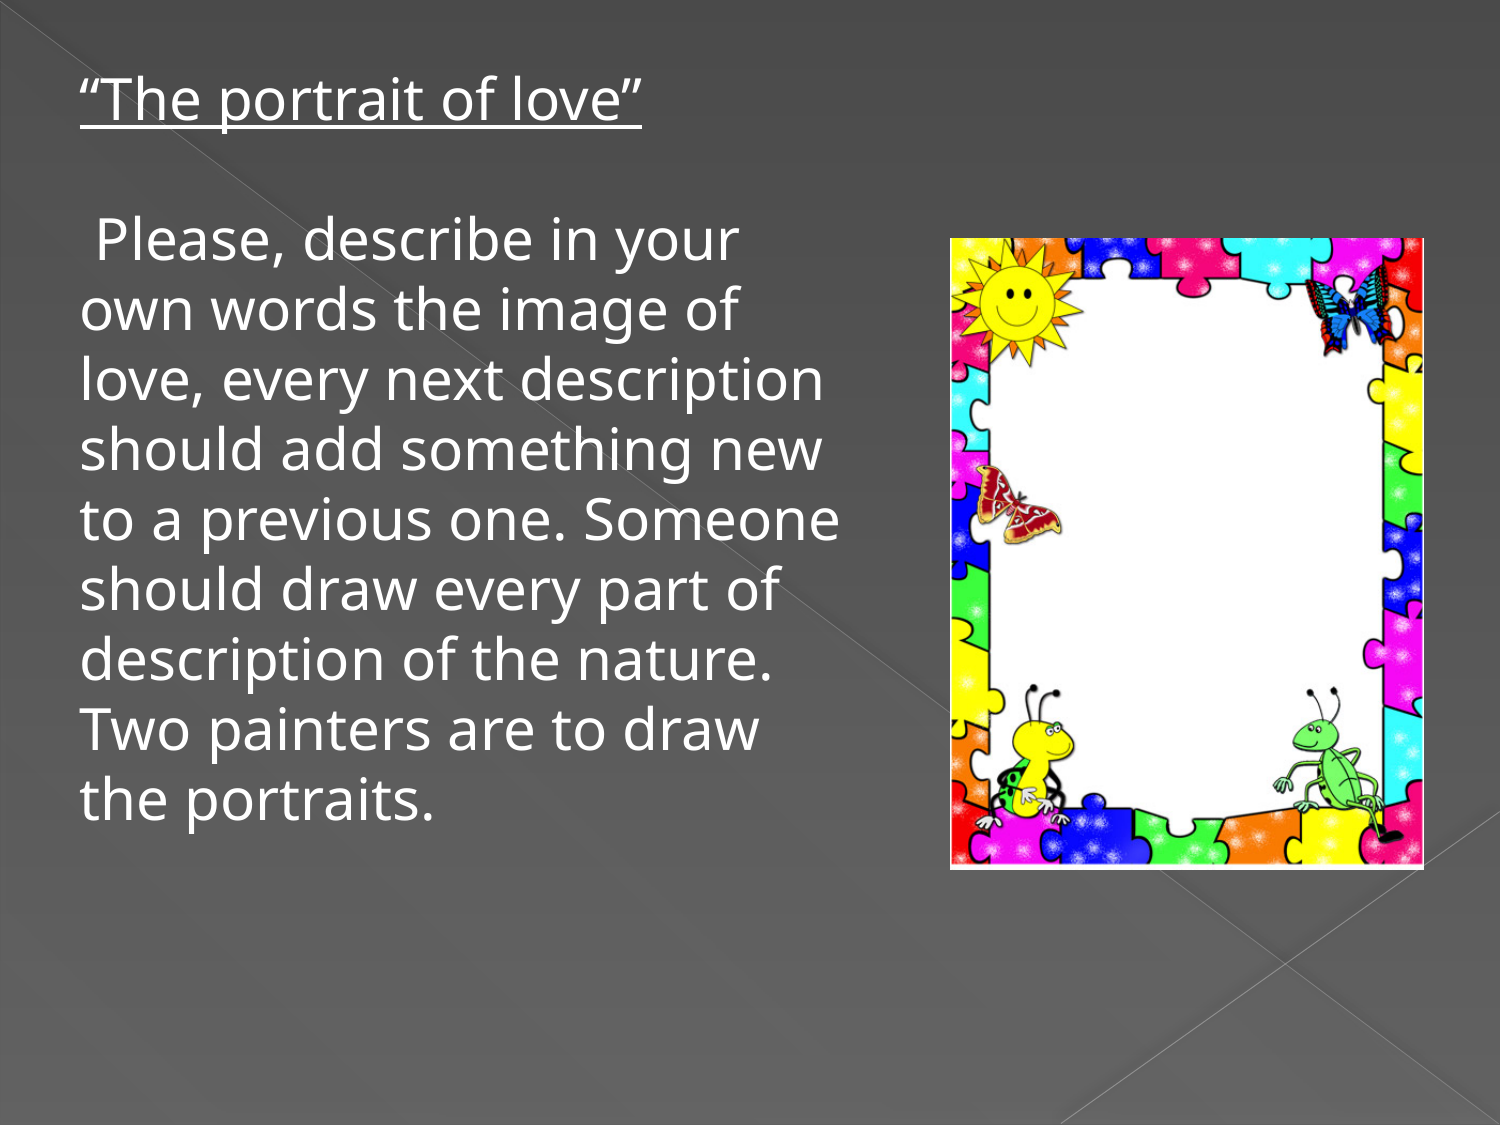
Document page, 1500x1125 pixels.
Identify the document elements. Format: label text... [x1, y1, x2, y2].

picture [950, 238, 1424, 870]
text_box “The portrait of love” Please, describe in your own words the image of love, every next description should add something new to a previous one. Someone should draw every part of description of the nature. Two painters are to draw the portraits. [64, 54, 872, 1050]
